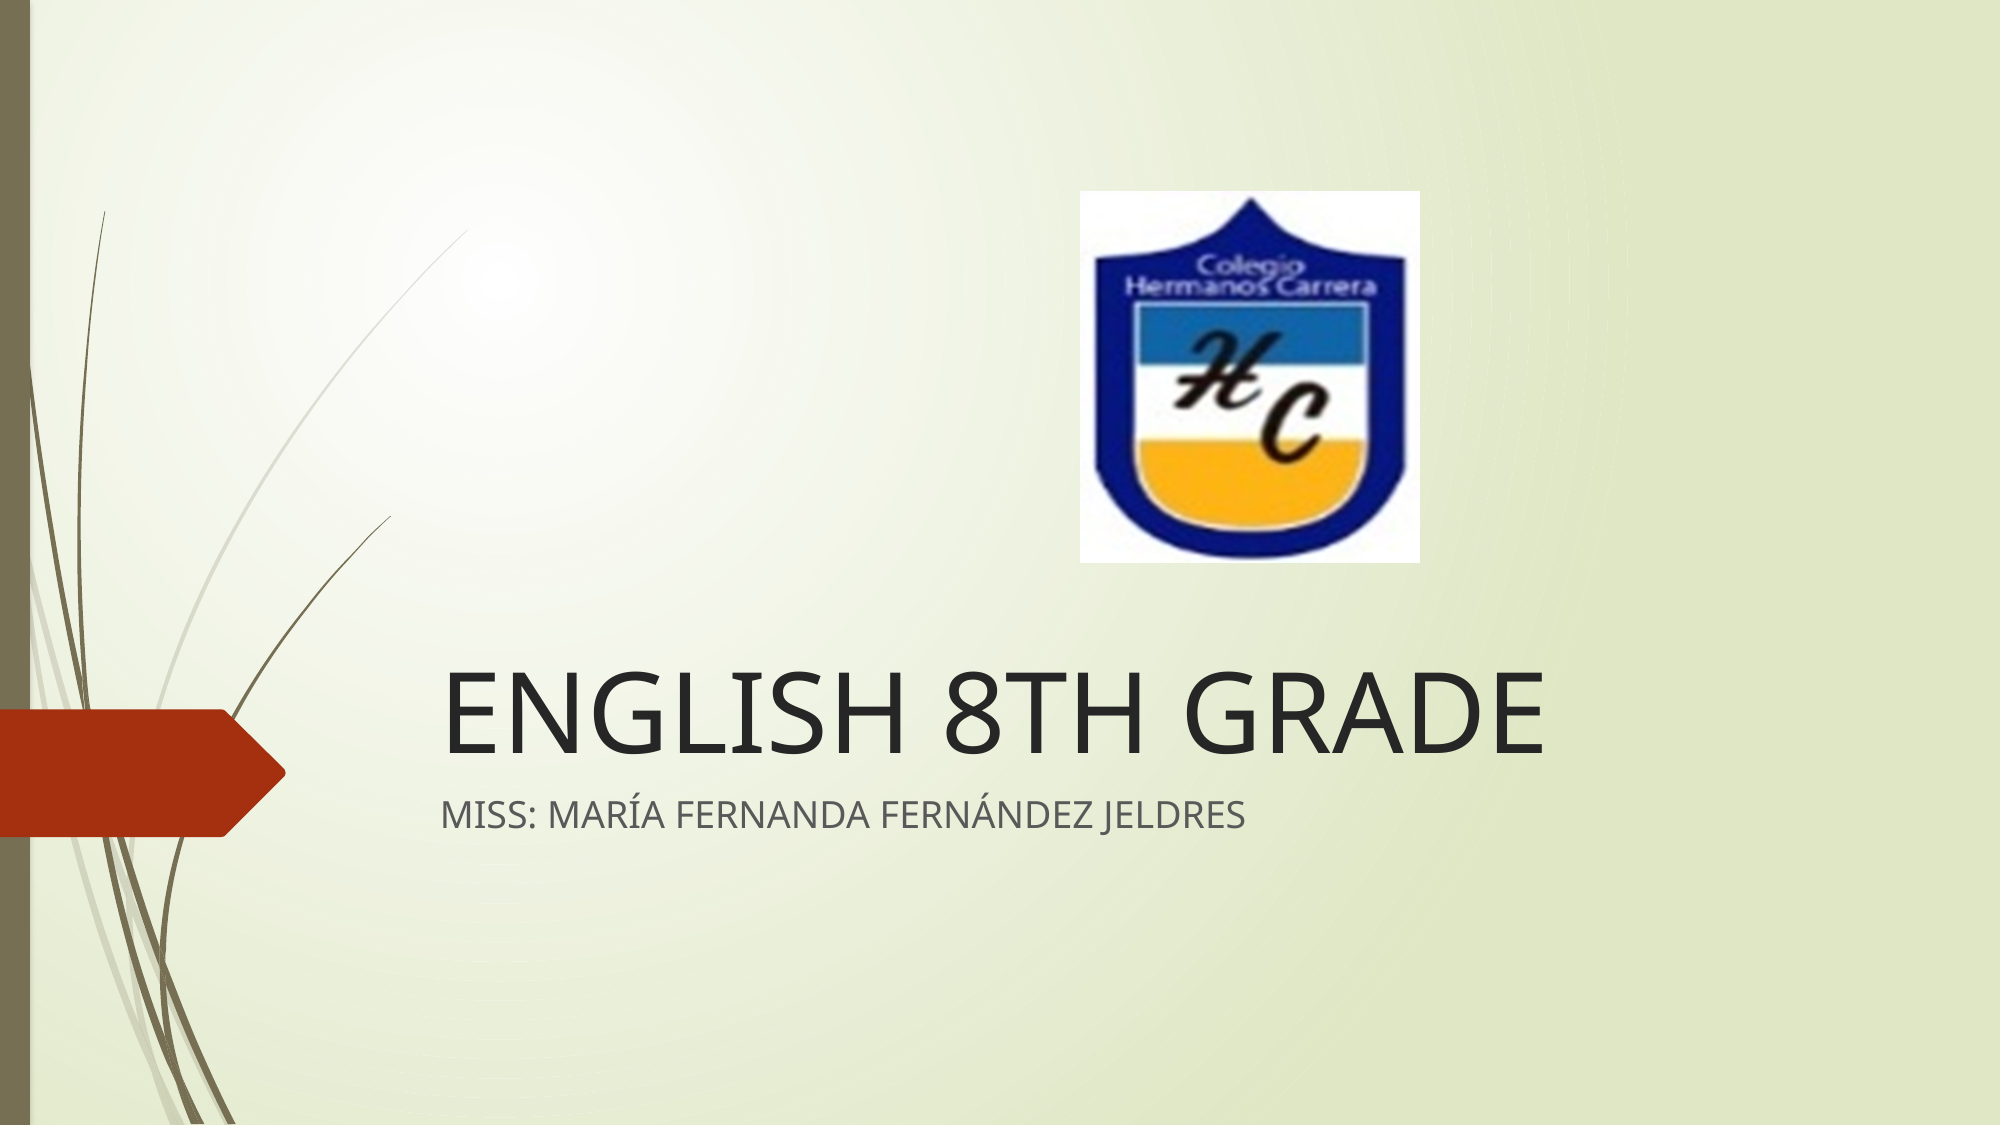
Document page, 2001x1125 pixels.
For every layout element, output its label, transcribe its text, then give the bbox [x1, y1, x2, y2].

picture [1079, 191, 1421, 563]
subtitle MISS: MARÍA FERNANDA FERNÁNDEZ JELDRES [424, 783, 1888, 969]
title ENGLISH 8TH GRADE [424, 412, 1888, 783]
